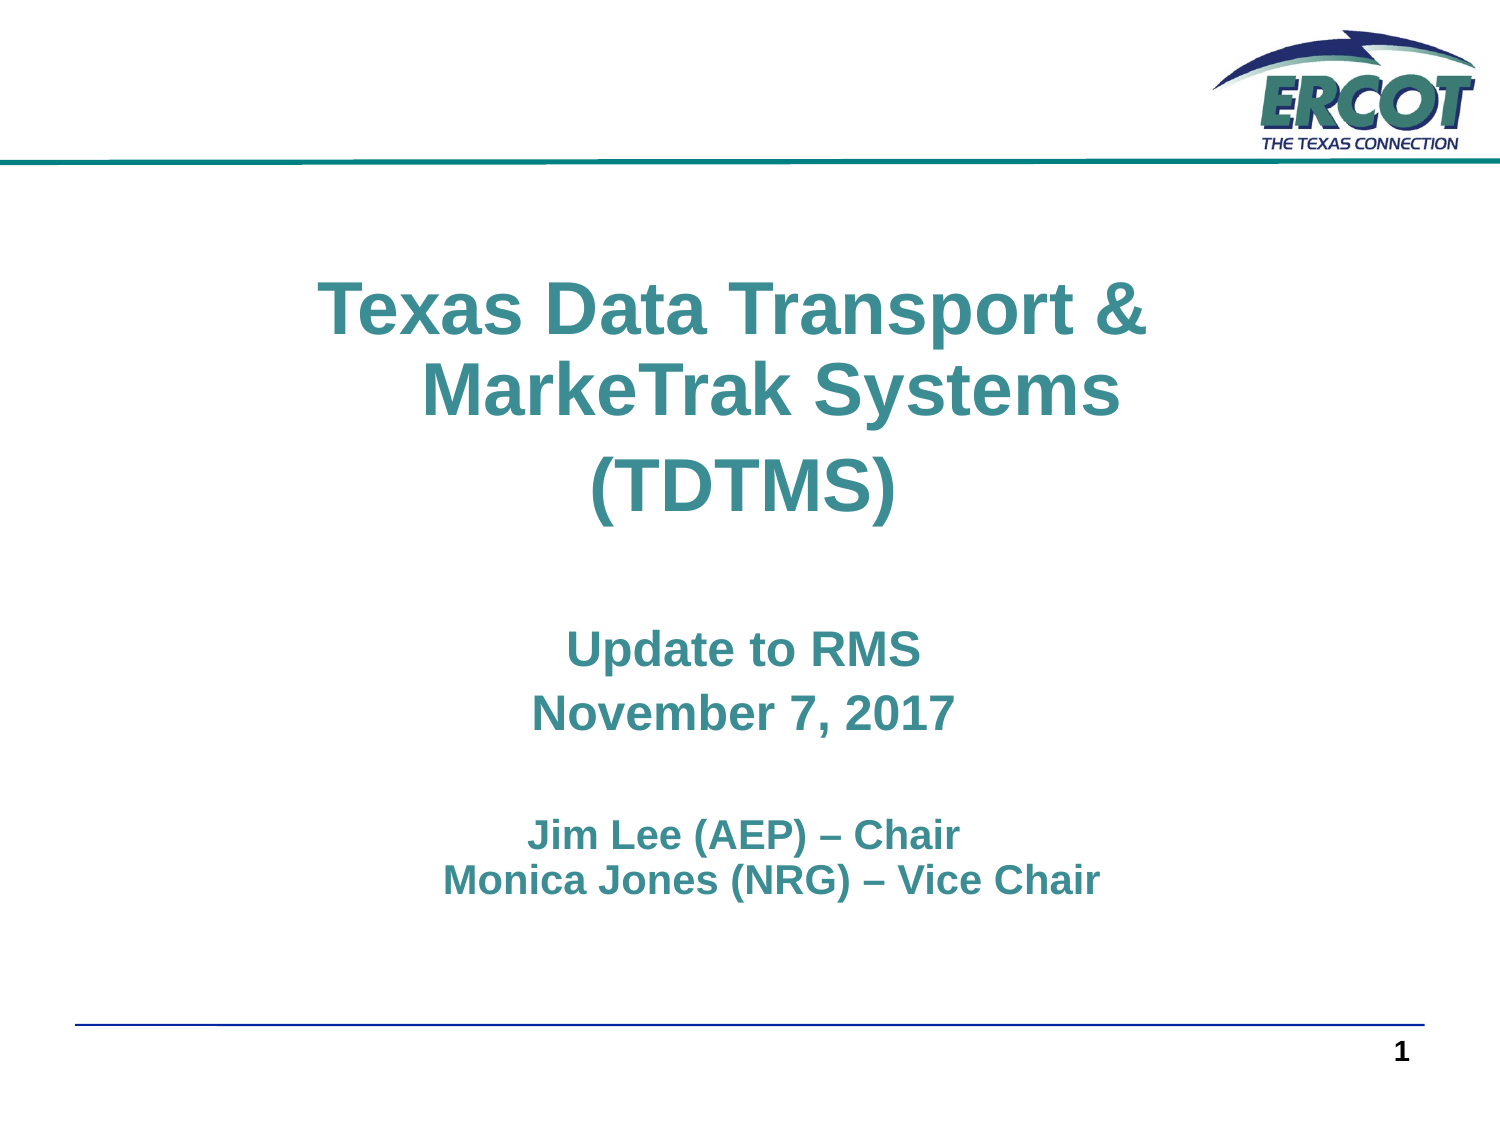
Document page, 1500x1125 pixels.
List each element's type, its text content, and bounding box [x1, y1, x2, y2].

picture [1200, 12, 1488, 158]
list Texas Data Transport & MarkeTrak Systems (TDTMS) Update to RMS November 7, 2017 Jim Lee (AEP) – Chair Monica Jones (NRG) – Vice Chair [125, 262, 1363, 1000]
slide_number 1 [950, 1025, 1425, 1104]
